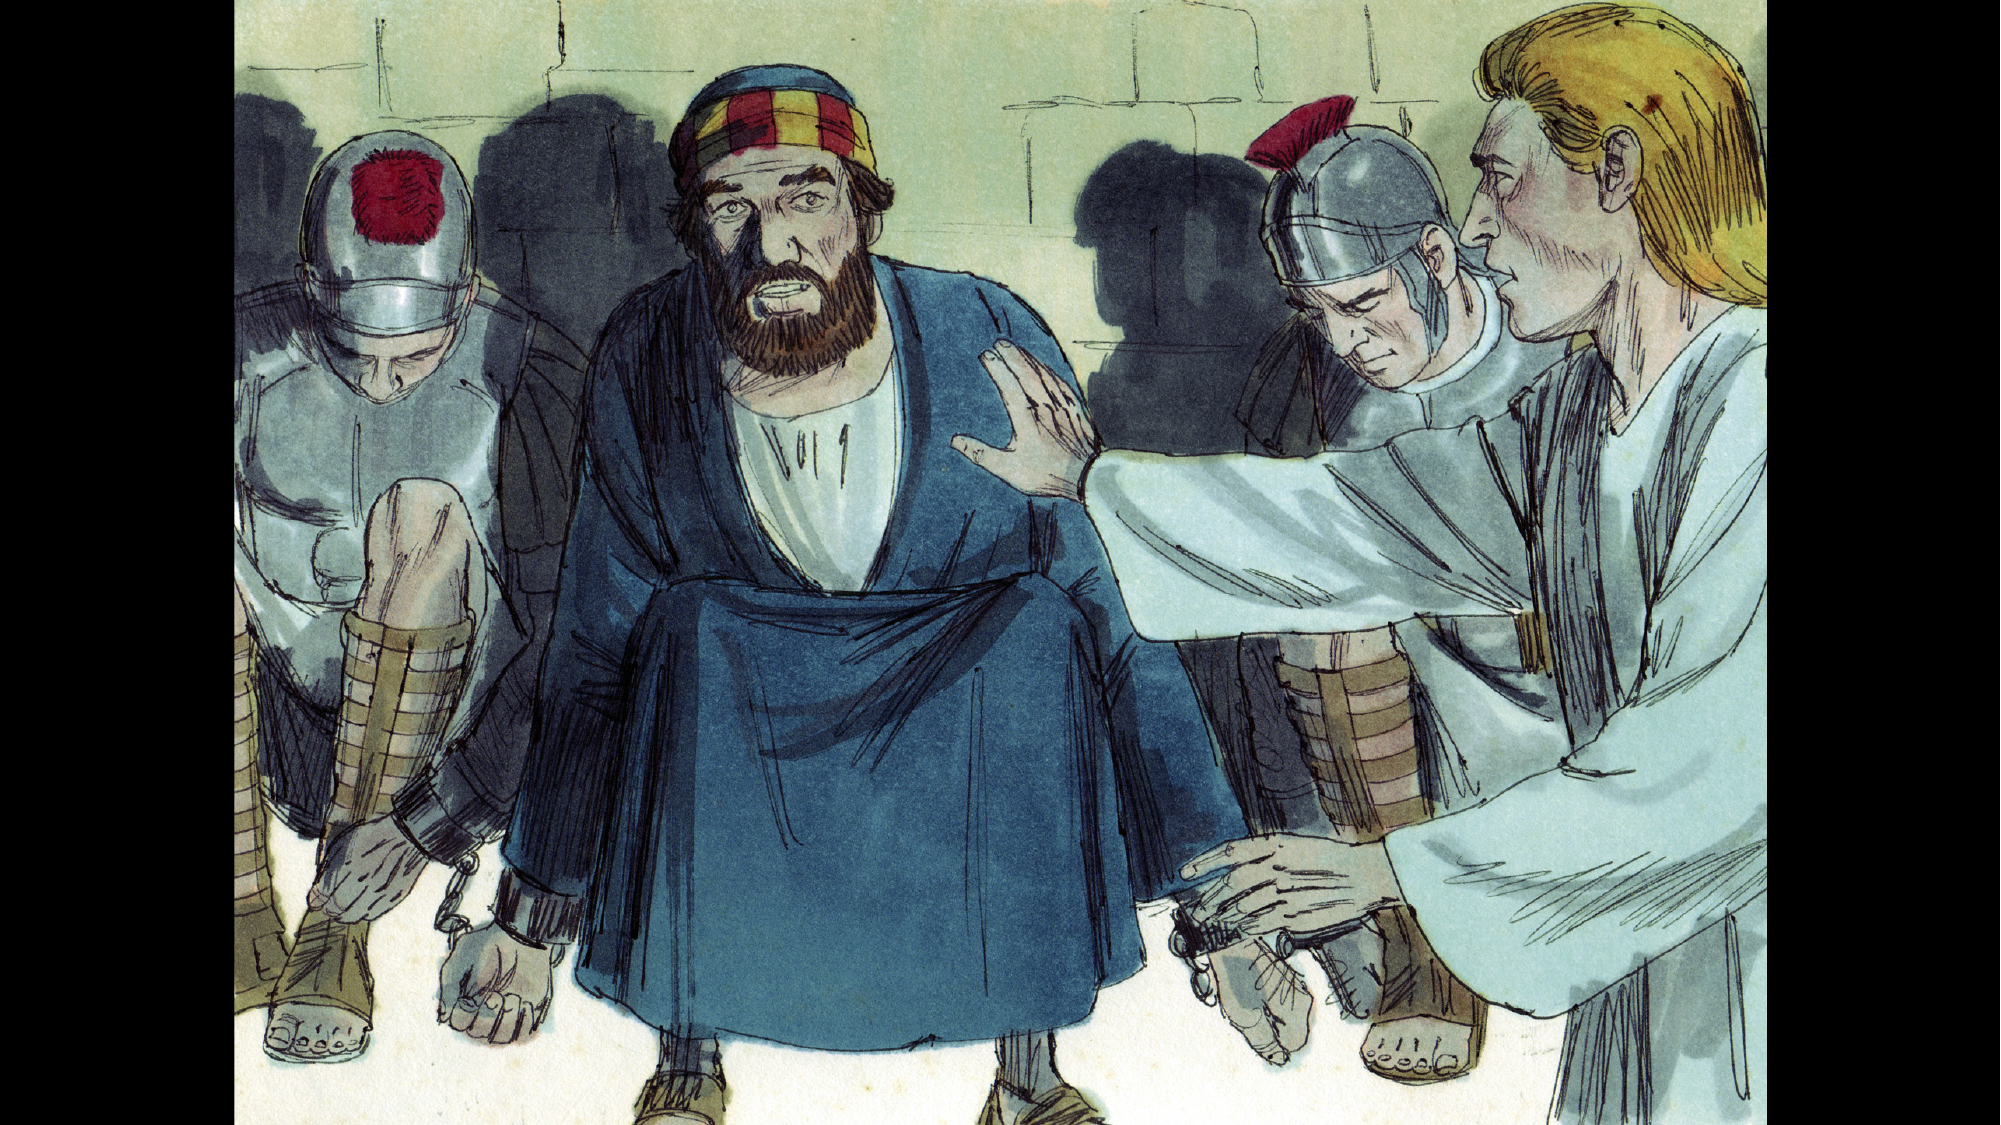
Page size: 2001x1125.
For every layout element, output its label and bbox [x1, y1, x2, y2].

picture [234, 0, 1768, 1125]
